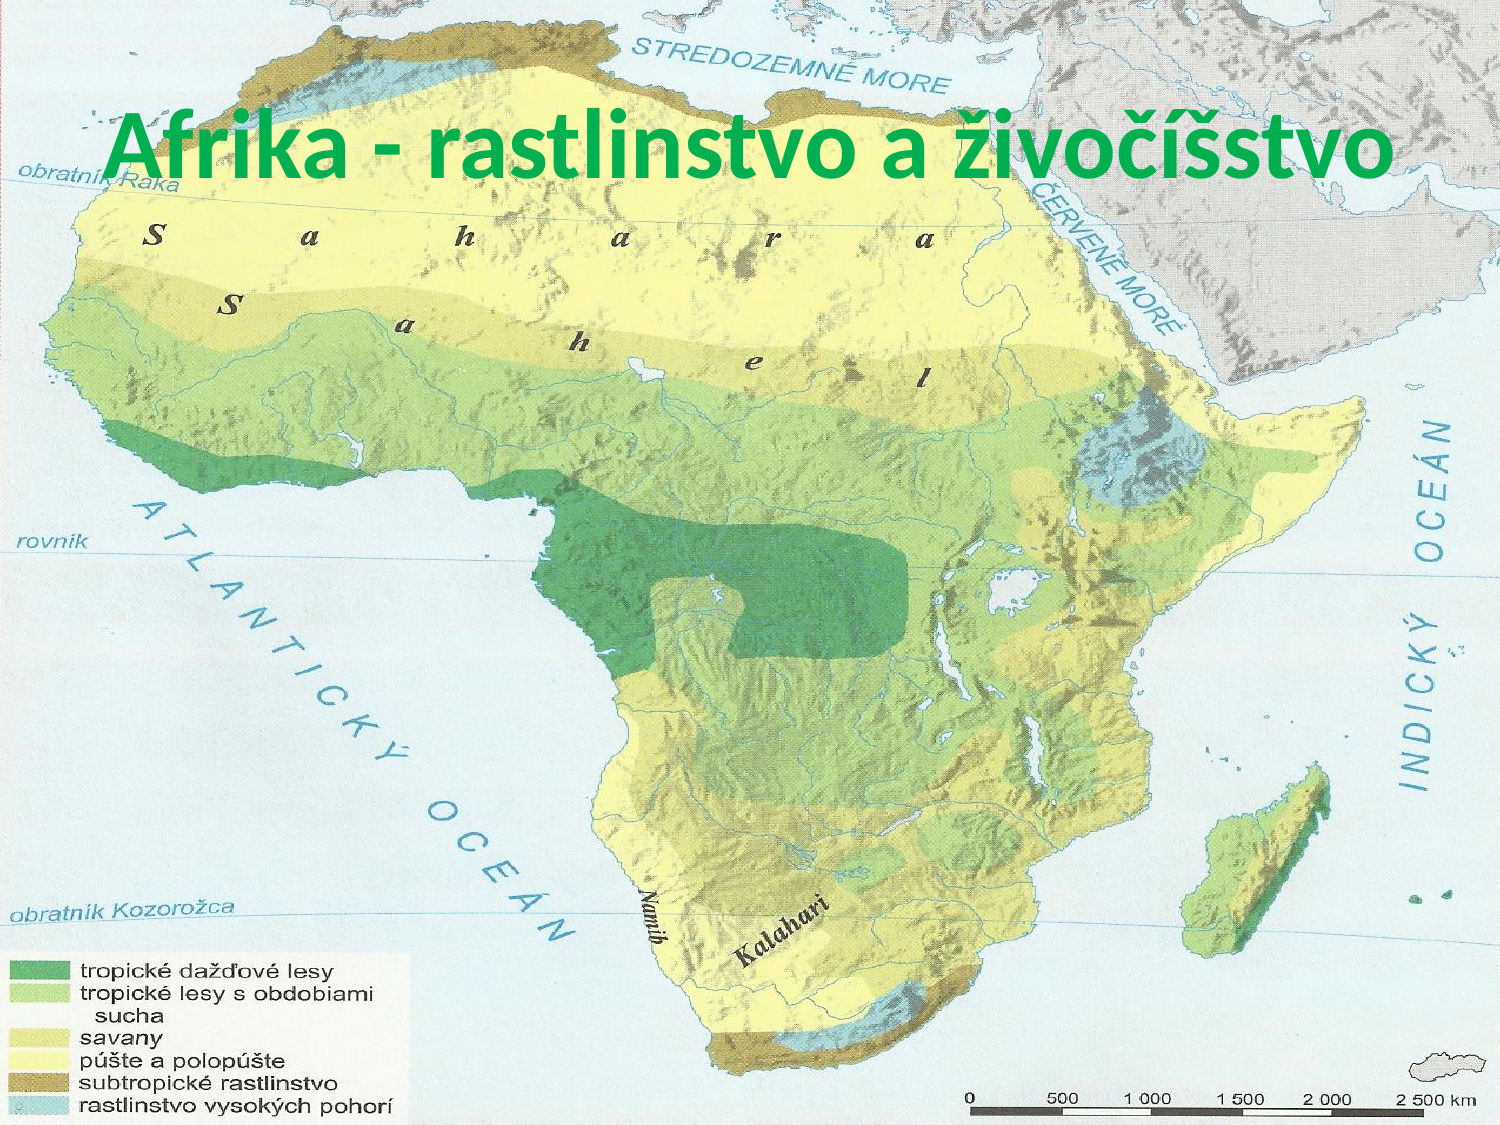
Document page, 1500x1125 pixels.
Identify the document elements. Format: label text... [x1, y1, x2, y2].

picture [0, 0, 1500, 1125]
title Afrika - rastlinstvo a živočíšstvo [75, 45, 1425, 233]
